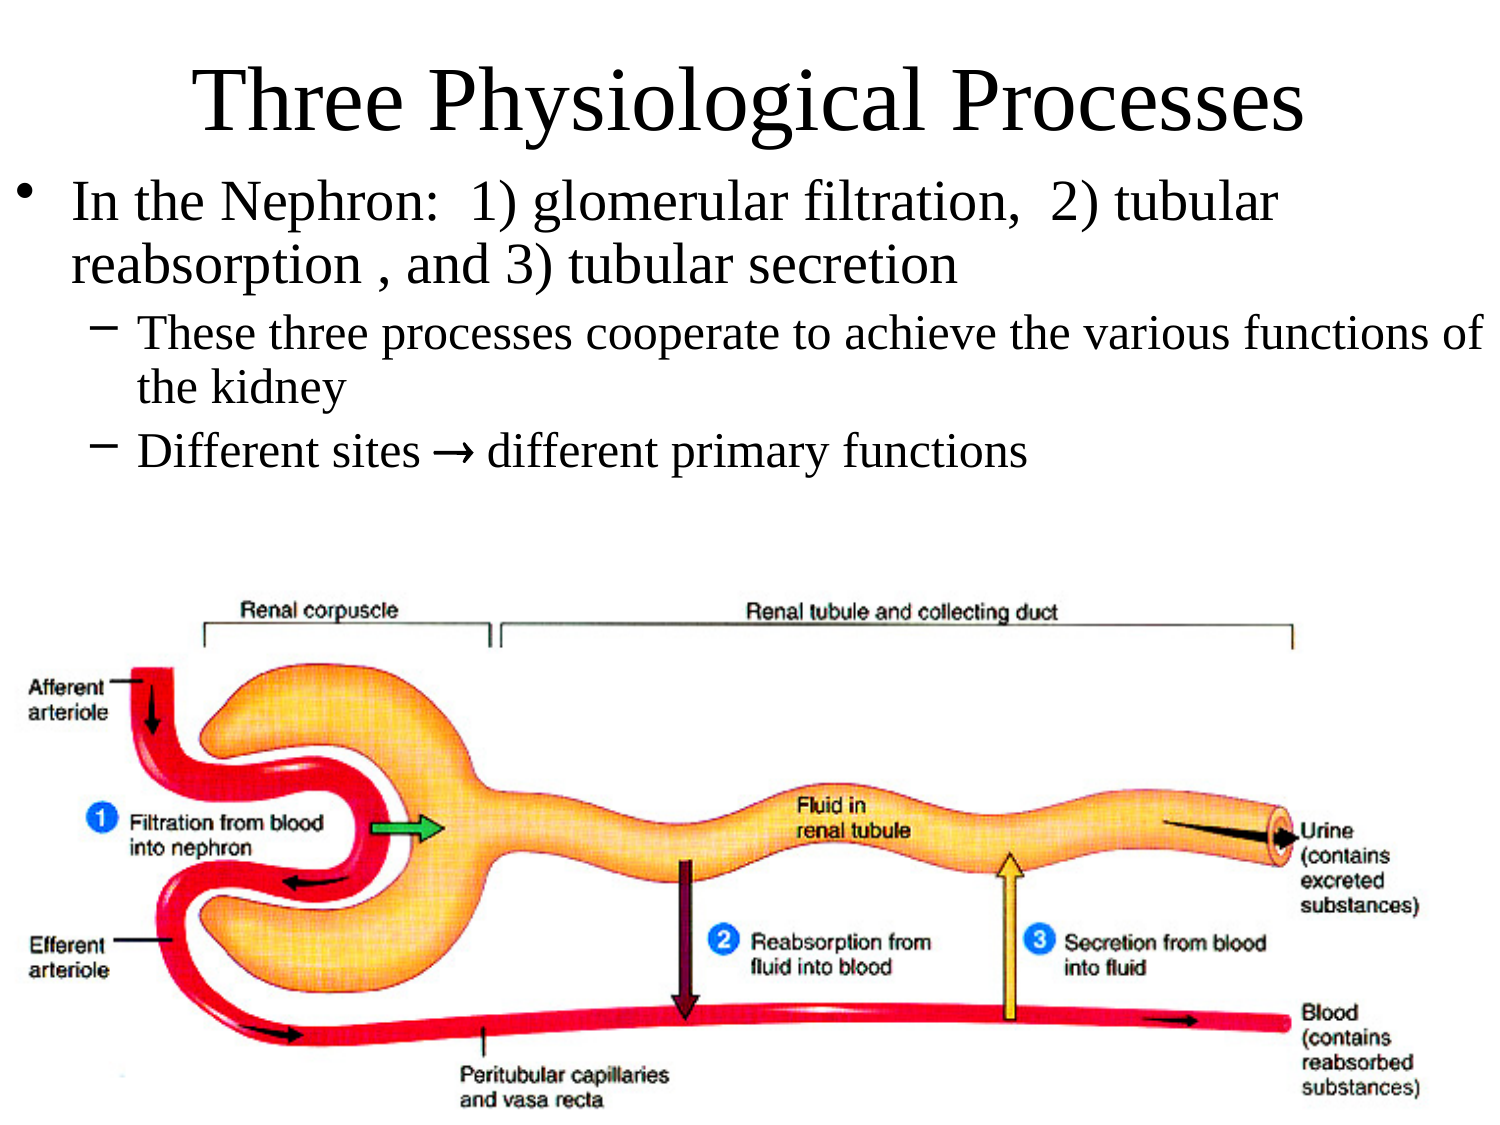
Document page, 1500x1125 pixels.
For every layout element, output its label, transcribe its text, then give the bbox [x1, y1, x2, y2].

list In the Nephron: 1) glomerular filtration, 2) tubular reabsorption , and 3) tubular secretion These three processes cooperate to achieve the various functions of the kidney Different sites  different primary functions [0, 162, 1500, 513]
title Three Physiological Processes [112, 0, 1388, 162]
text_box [0, 543, 1500, 1125]
